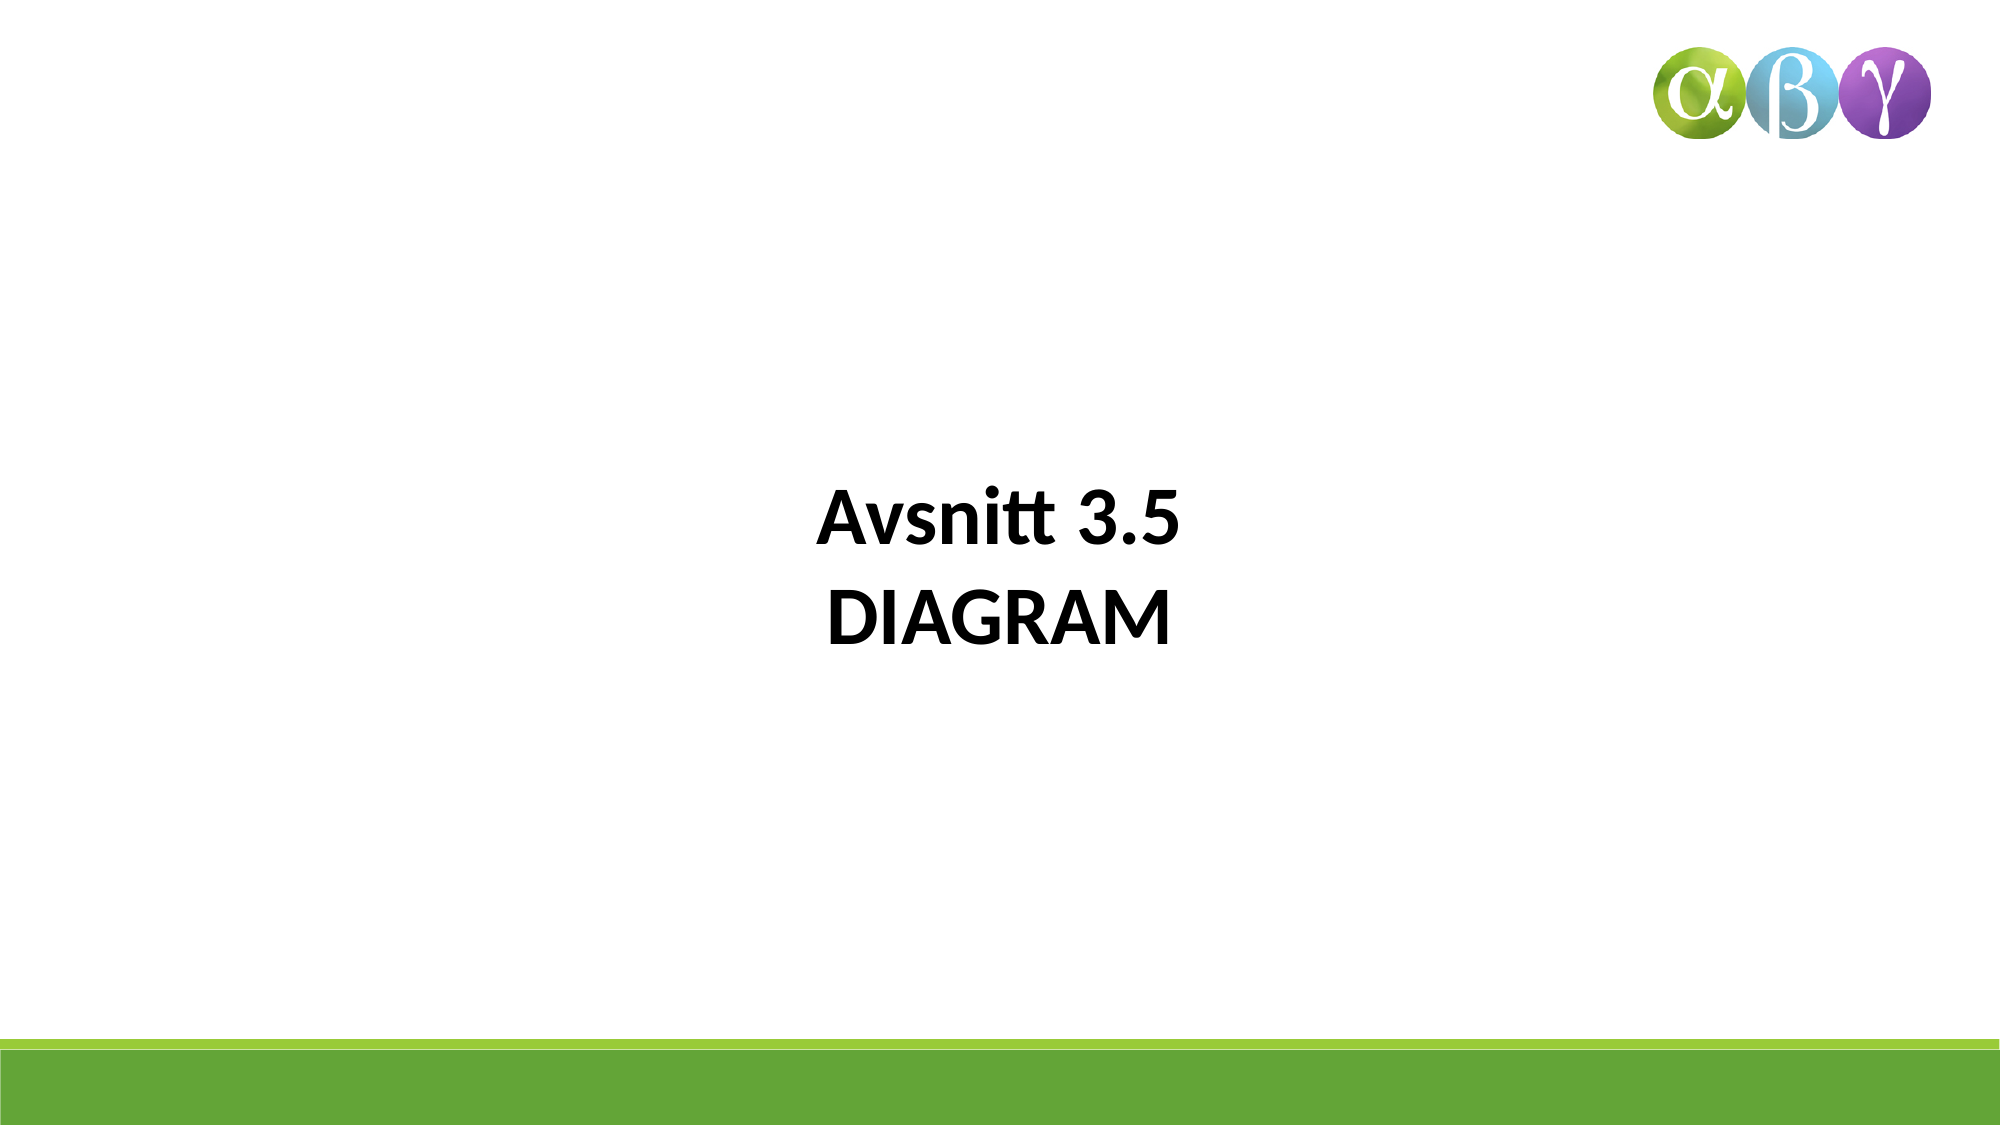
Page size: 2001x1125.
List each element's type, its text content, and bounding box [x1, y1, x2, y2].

picture [1652, 46, 1932, 140]
text_box Avsnitt 3.5 DIAGRAM [756, 453, 1244, 669]
